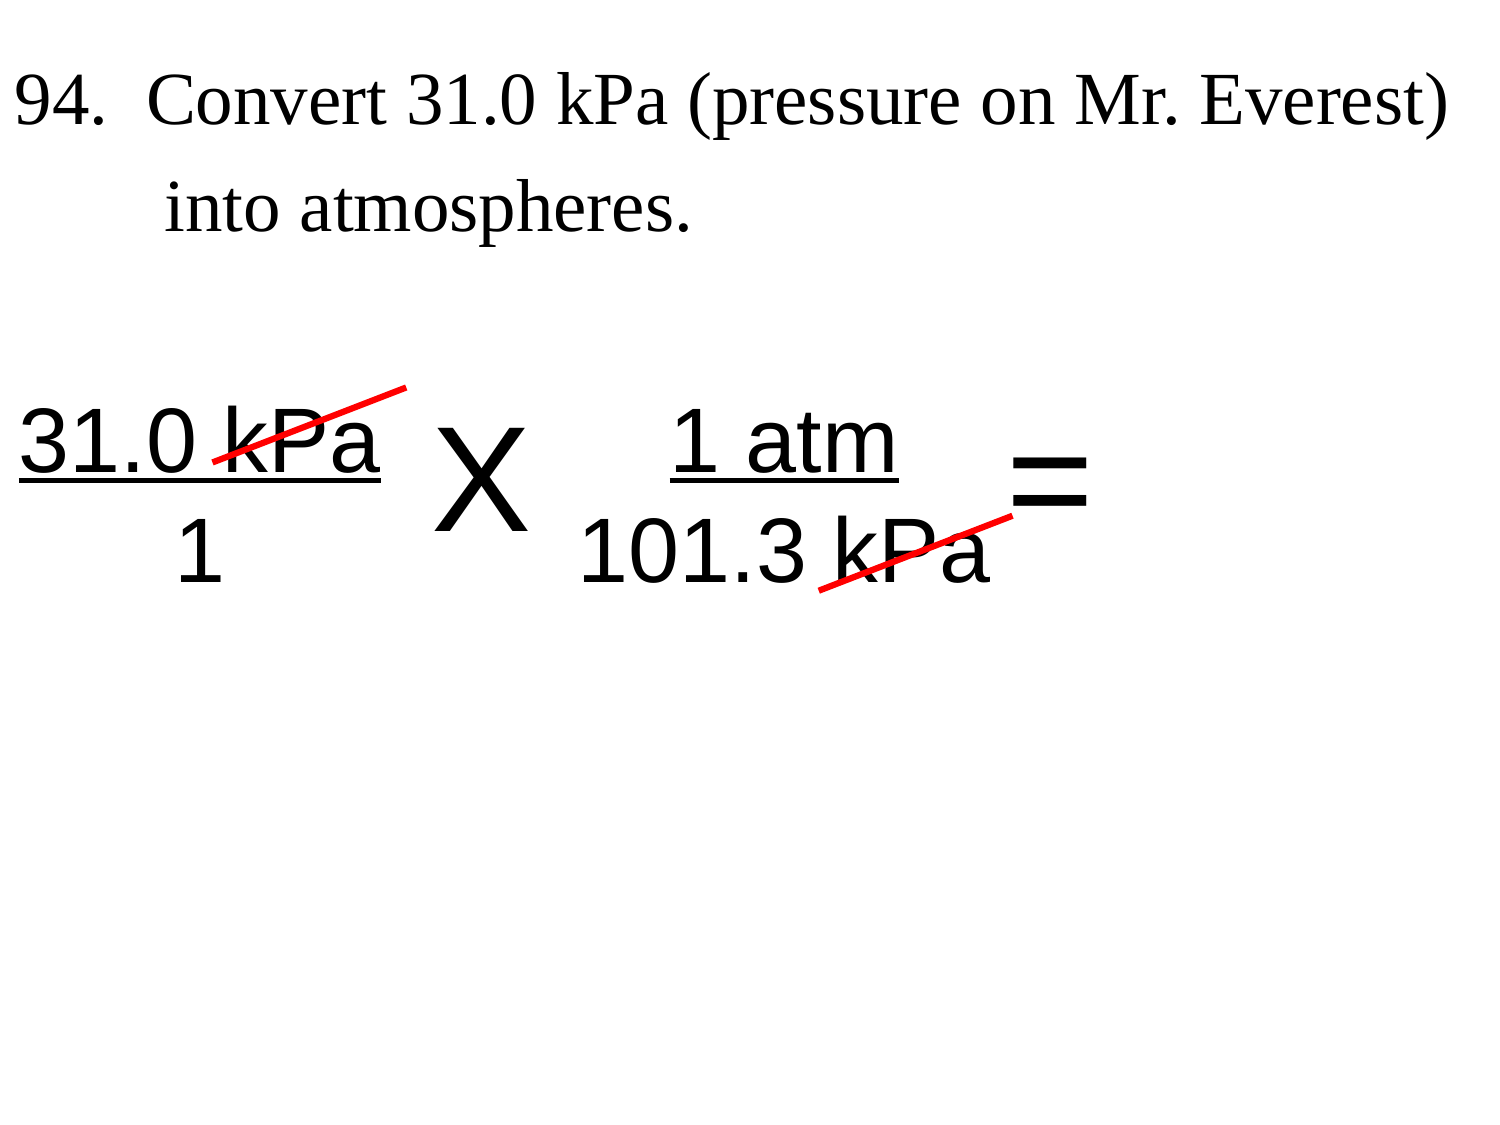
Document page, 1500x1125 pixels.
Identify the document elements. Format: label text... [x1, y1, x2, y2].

text_box 1 atm 101.3 kPa [562, 373, 1007, 609]
text_box = [974, 373, 1125, 569]
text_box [818, 515, 1013, 591]
text_box X [387, 373, 562, 569]
text_box 94. Convert 31.0 kPa (pressure on Mr. Everest) into atmospheres. [0, 24, 1500, 254]
text_box 31.0 kPa 1 [0, 373, 407, 609]
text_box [212, 387, 407, 463]
